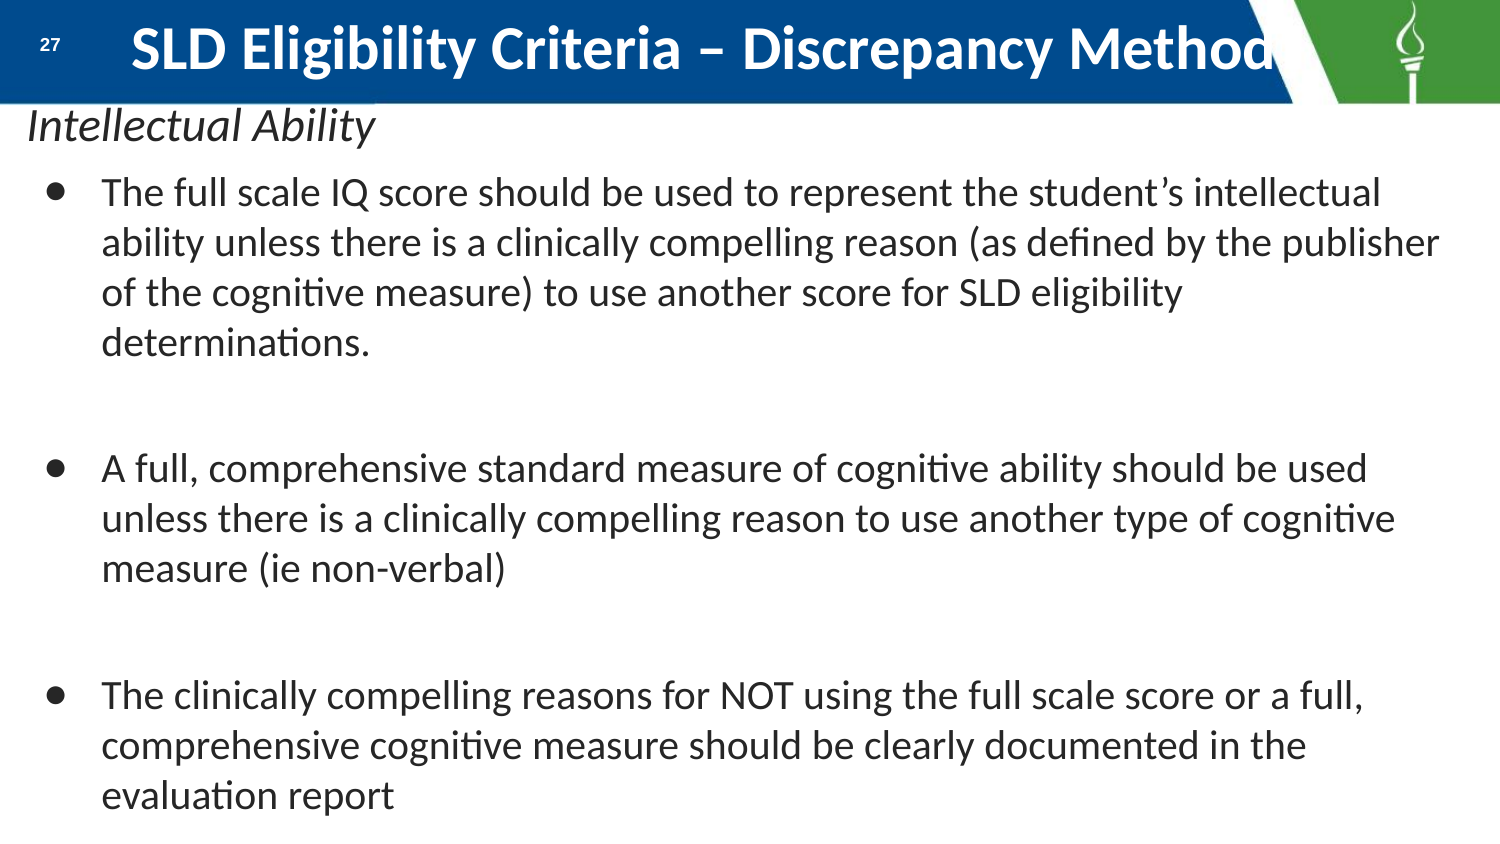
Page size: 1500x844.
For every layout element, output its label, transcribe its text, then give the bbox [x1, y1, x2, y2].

list Intellectual Ability The full scale IQ score should be used to represent the student’s intellectual ability unless there is a clinically compelling reason (as defined by the publisher of the cognitive measure) to use another score for SLD eligibility determinations. A full, comprehensive standard measure of cognitive ability should be used unless there is a clinically compelling reason to use another type of cognitive measure (ie non-verbal) The clinically compelling reasons for NOT using the full scale score or a full, comprehensive cognitive measure should be clearly documented in the evaluation report [11, 86, 1470, 720]
title SLD Eligibility Criteria – Discrepancy Method [0, 2, 1430, 86]
picture [0, 0, 1500, 844]
